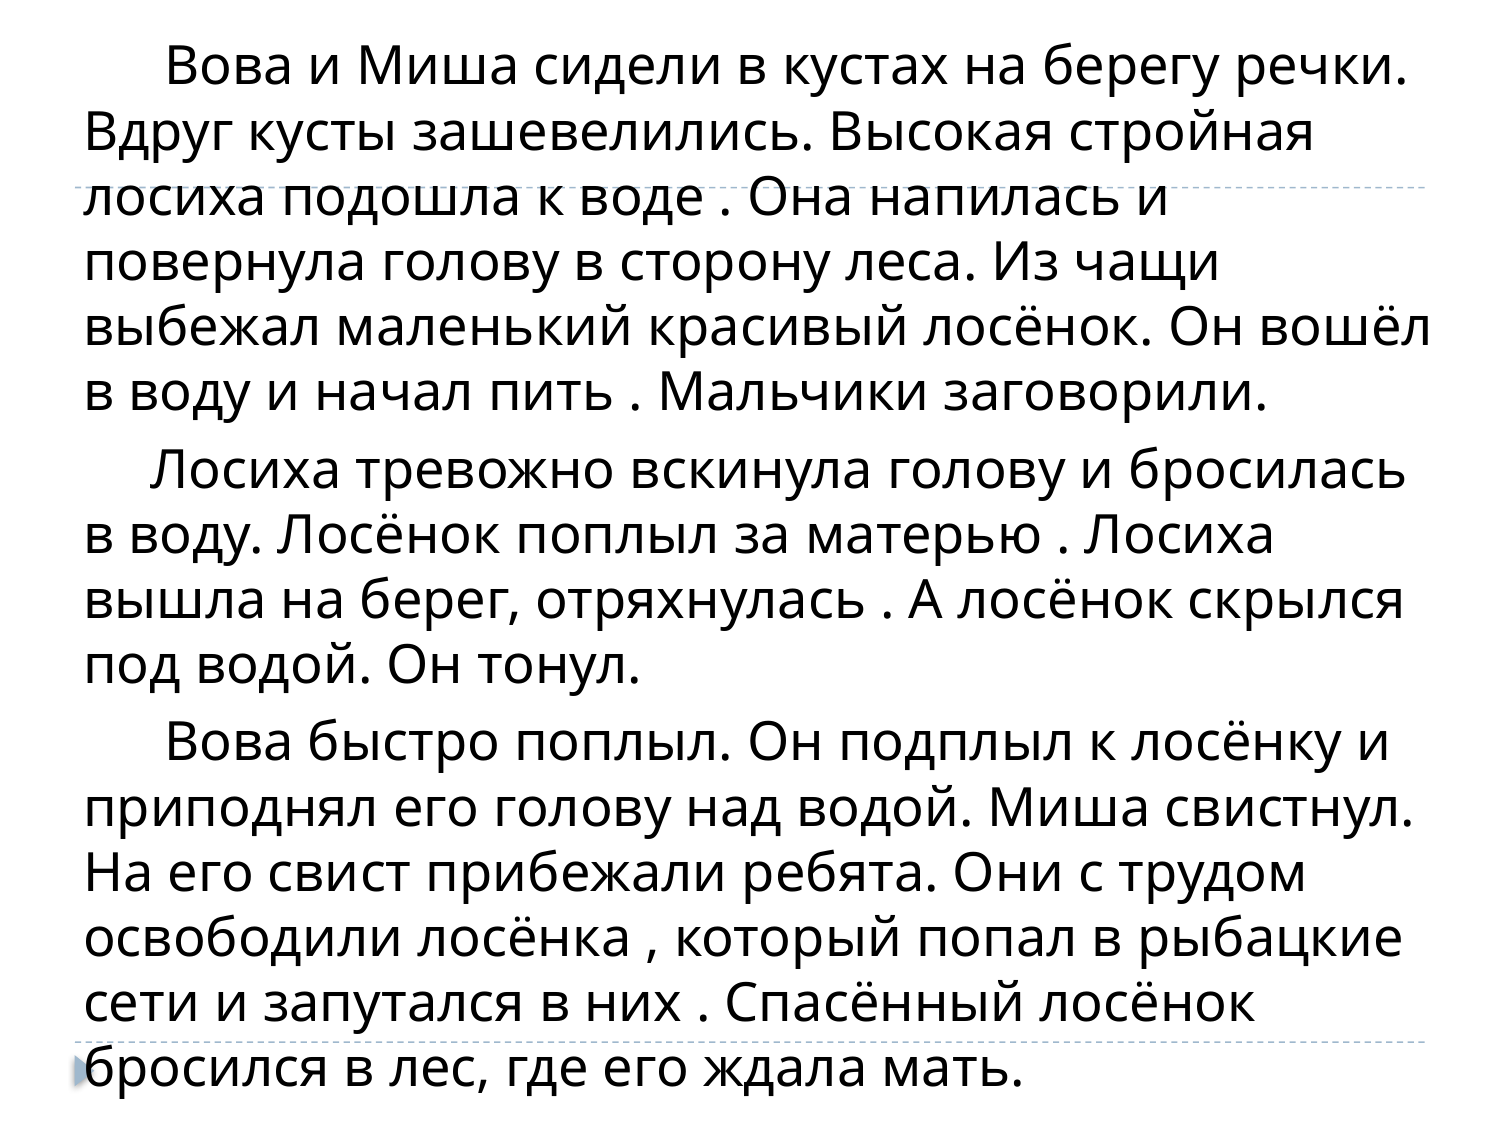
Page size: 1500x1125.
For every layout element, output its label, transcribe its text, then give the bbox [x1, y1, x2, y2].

list Вова и Миша сидели в кустах на берегу речки. Вдруг кусты зашевелились. Высокая стройная лосиха подошла к воде . Она напилась и повернула голову в сторону леса. Из чащи выбежал маленький красивый лосёнок. Он вошёл в воду и начал пить . Мальчики заговорили. Лосиха тревожно вскинула голову и бросилась в воду. Лосёнок поплыл за матерью . Лосиха вышла на берег, отряхнулась . А лосёнок скрылся под водой. Он тонул. Вова быстро поплыл. Он подплыл к лосёнку и приподнял его голову над водой. Миша свистнул. На его свист прибежали ребята. Они с трудом освободили лосёнка , который попал в рыбацкие сети и запутался в них . Спасённый лосёнок бросился в лес, где его ждала мать. (по В . Архангельскому) [23, 23, 1465, 1125]
